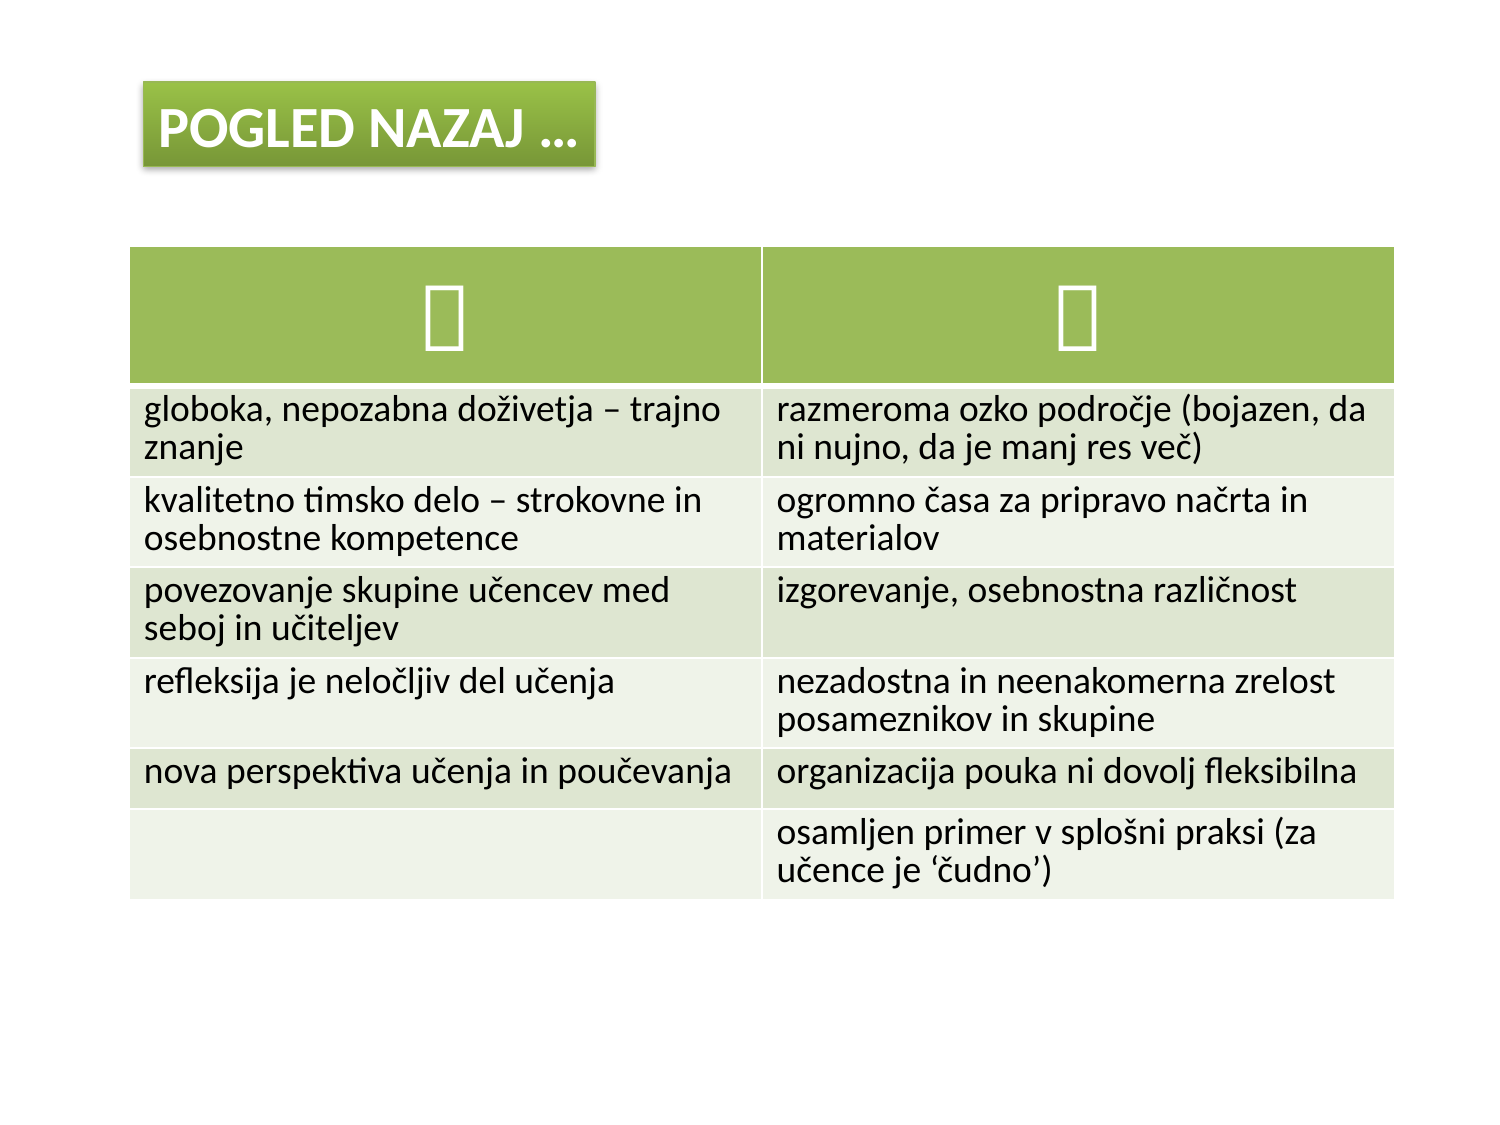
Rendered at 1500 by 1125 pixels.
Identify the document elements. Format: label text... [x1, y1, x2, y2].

table_cell refleksija je neločljiv del učenja [130, 659, 761, 747]
text_box POGLED NAZAJ … [143, 81, 596, 167]
table_cell razmeroma ozko področje (bojazen, da ni nujno, da je manj res več) [763, 389, 1394, 476]
table_cell nezadostna in neenakomerna zrelost posameznikov in skupine [763, 659, 1394, 747]
table_cell ogromno časa za pripravo načrta in materialov [763, 478, 1394, 566]
table_cell povezovanje skupine učencev med seboj in učiteljev [130, 568, 761, 657]
table_cell nova perspektiva učenja in poučevanja [130, 749, 761, 808]
table_cell osamljen primer v splošni praksi (za učence je ‘čudno’) [763, 810, 1394, 899]
table_cell izgorevanje, osebnostna različnost [763, 568, 1394, 657]
table_cell organizacija pouka ni dovolj fleksibilna [763, 749, 1394, 808]
table_cell [130, 810, 761, 899]
table_header  [763, 247, 1394, 383]
table_cell globoka, nepozabna doživetja – trajno znanje [130, 389, 761, 476]
table_header  [130, 247, 761, 383]
table_cell kvalitetno timsko delo – strokovne in osebnostne kompetence [130, 478, 761, 566]
